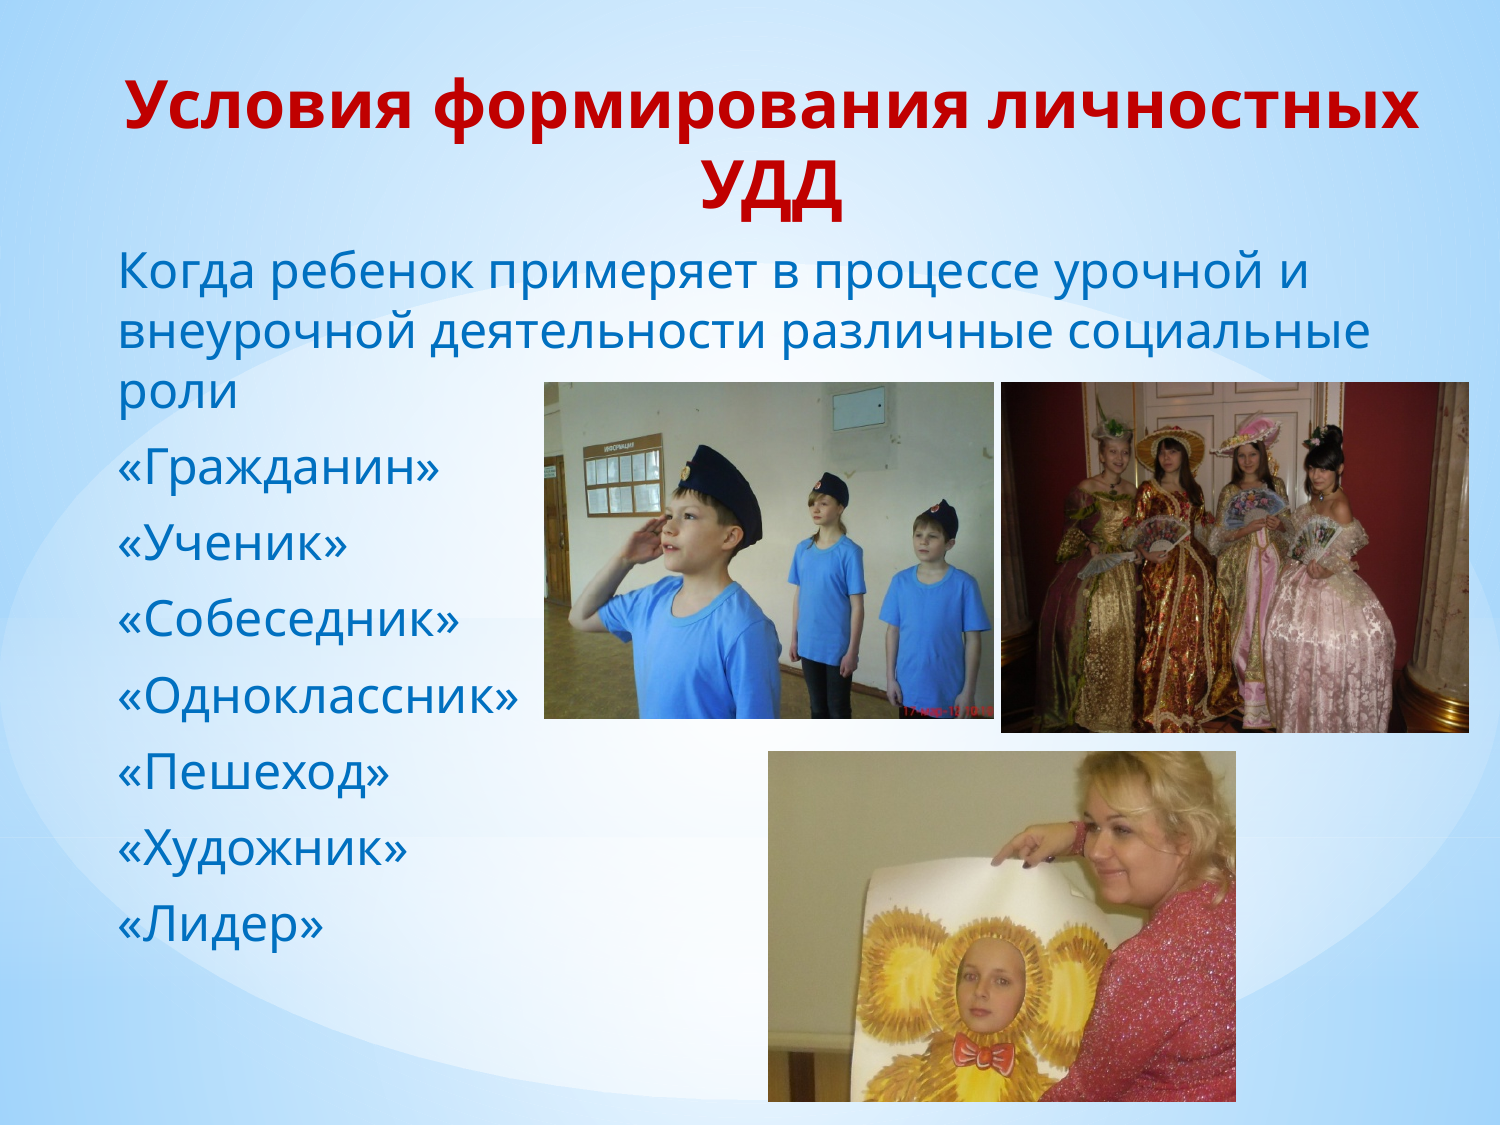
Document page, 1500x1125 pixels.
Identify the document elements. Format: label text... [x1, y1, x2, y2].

picture [543, 381, 994, 720]
picture [768, 751, 1236, 1102]
picture [1001, 382, 1469, 733]
list Условия формирования личностных УДД Когда ребенок примеряет в процессе урочной и внеурочной деятельности различные социальные роли «Гражданин» «Ученик» «Собеседник» «Одноклассник» «Пешеход» «Художник» «Лидер» [95, 54, 1442, 1047]
